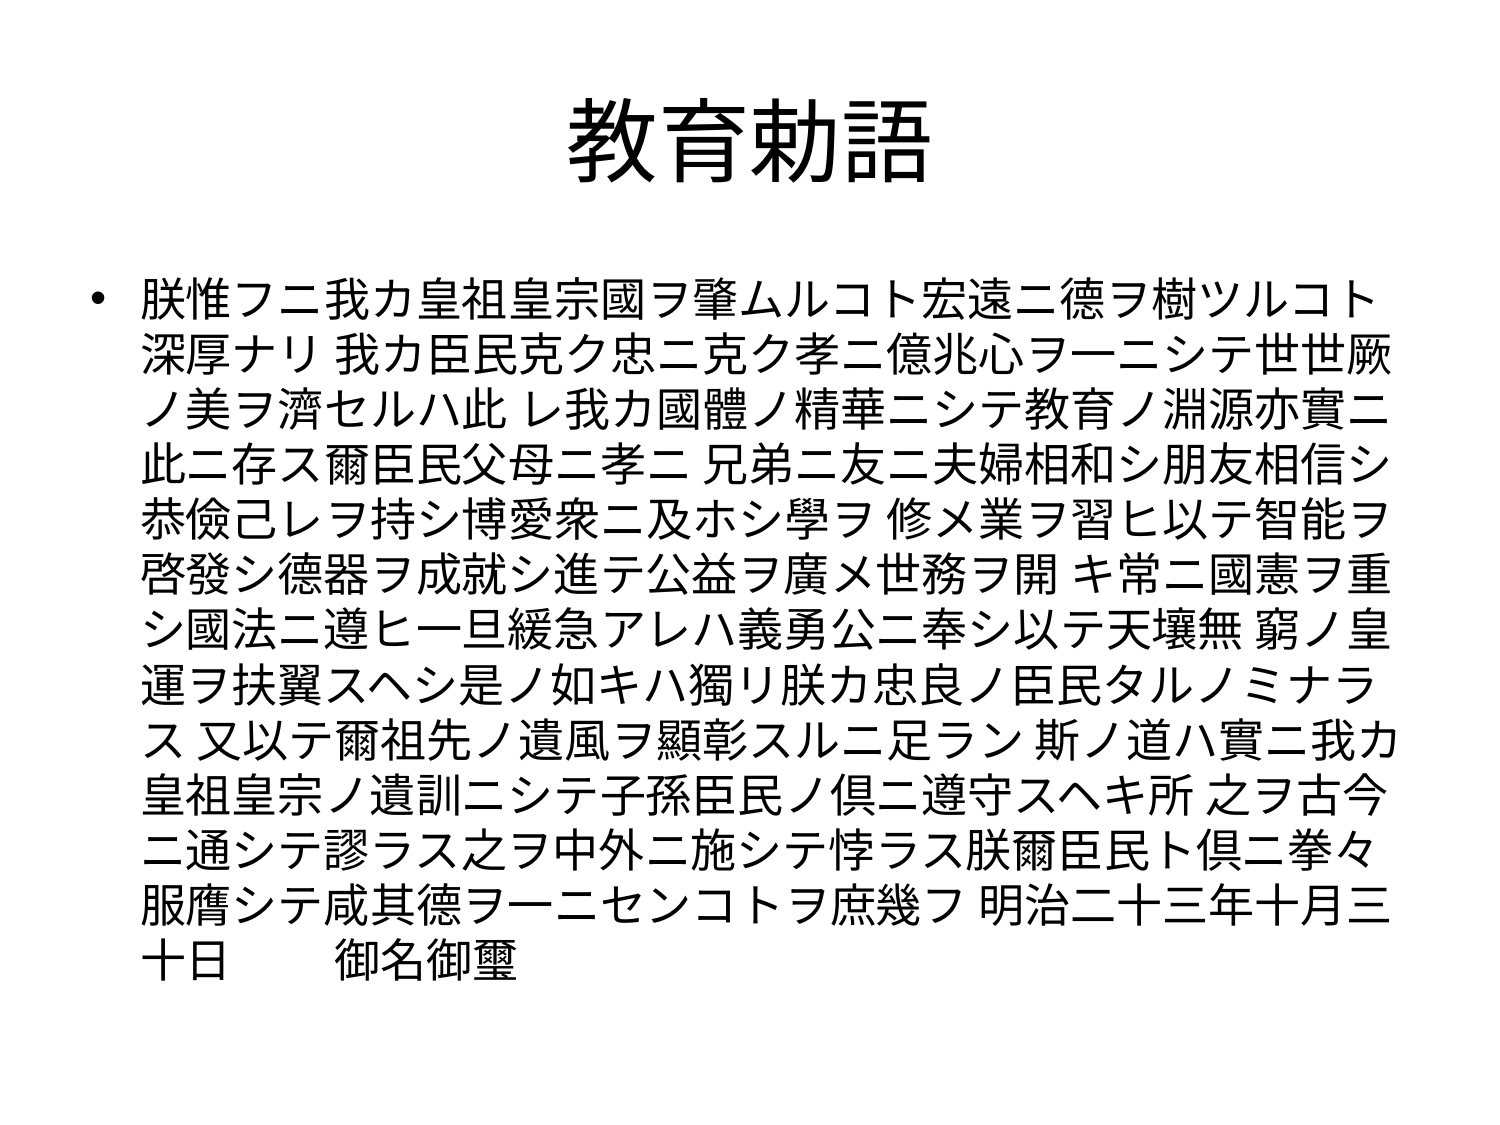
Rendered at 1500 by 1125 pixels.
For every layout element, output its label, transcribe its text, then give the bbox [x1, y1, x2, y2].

list 朕惟フニ我カ皇祖皇宗國ヲ肇ムルコト宏遠ニ德ヲ樹ツルコト深厚ナリ 我カ臣民克ク忠ニ克ク孝ニ億兆心ヲ一ニシテ世世厥ノ美ヲ濟セルハ此 レ我カ國體ノ精華ニシテ教育ノ淵源亦實ニ此ニ存ス爾臣民父母ニ孝ニ 兄弟ニ友ニ夫婦相和シ朋友相信シ恭儉己レヲ持シ博愛衆ニ及ホシ學ヲ 修メ業ヲ習ヒ以テ智能ヲ啓發シ德器ヲ成就シ進テ公益ヲ廣メ世務ヲ開 キ常ニ國憲ヲ重シ國法ニ遵ヒ一旦緩急アレハ義勇公ニ奉シ以テ天壤無 窮ノ皇運ヲ扶翼スヘシ是ノ如キハ獨リ朕カ忠良ノ臣民タルノミナラス 又以テ爾祖先ノ遺風ヲ顯彰スルニ足ラン 斯ノ道ハ實ニ我カ皇祖皇宗ノ遺訓ニシテ子孫臣民ノ倶ニ遵守スヘキ所 之ヲ古今ニ通シテ謬ラス之ヲ中外ニ施シテ悖ラス朕爾臣民ト倶ニ拳々 服膺シテ咸其德ヲ一ニセンコトヲ庶幾フ 明治二十三年十月三十日 御名御璽 [75, 262, 1425, 1005]
title 教育勅語 [75, 45, 1425, 233]
